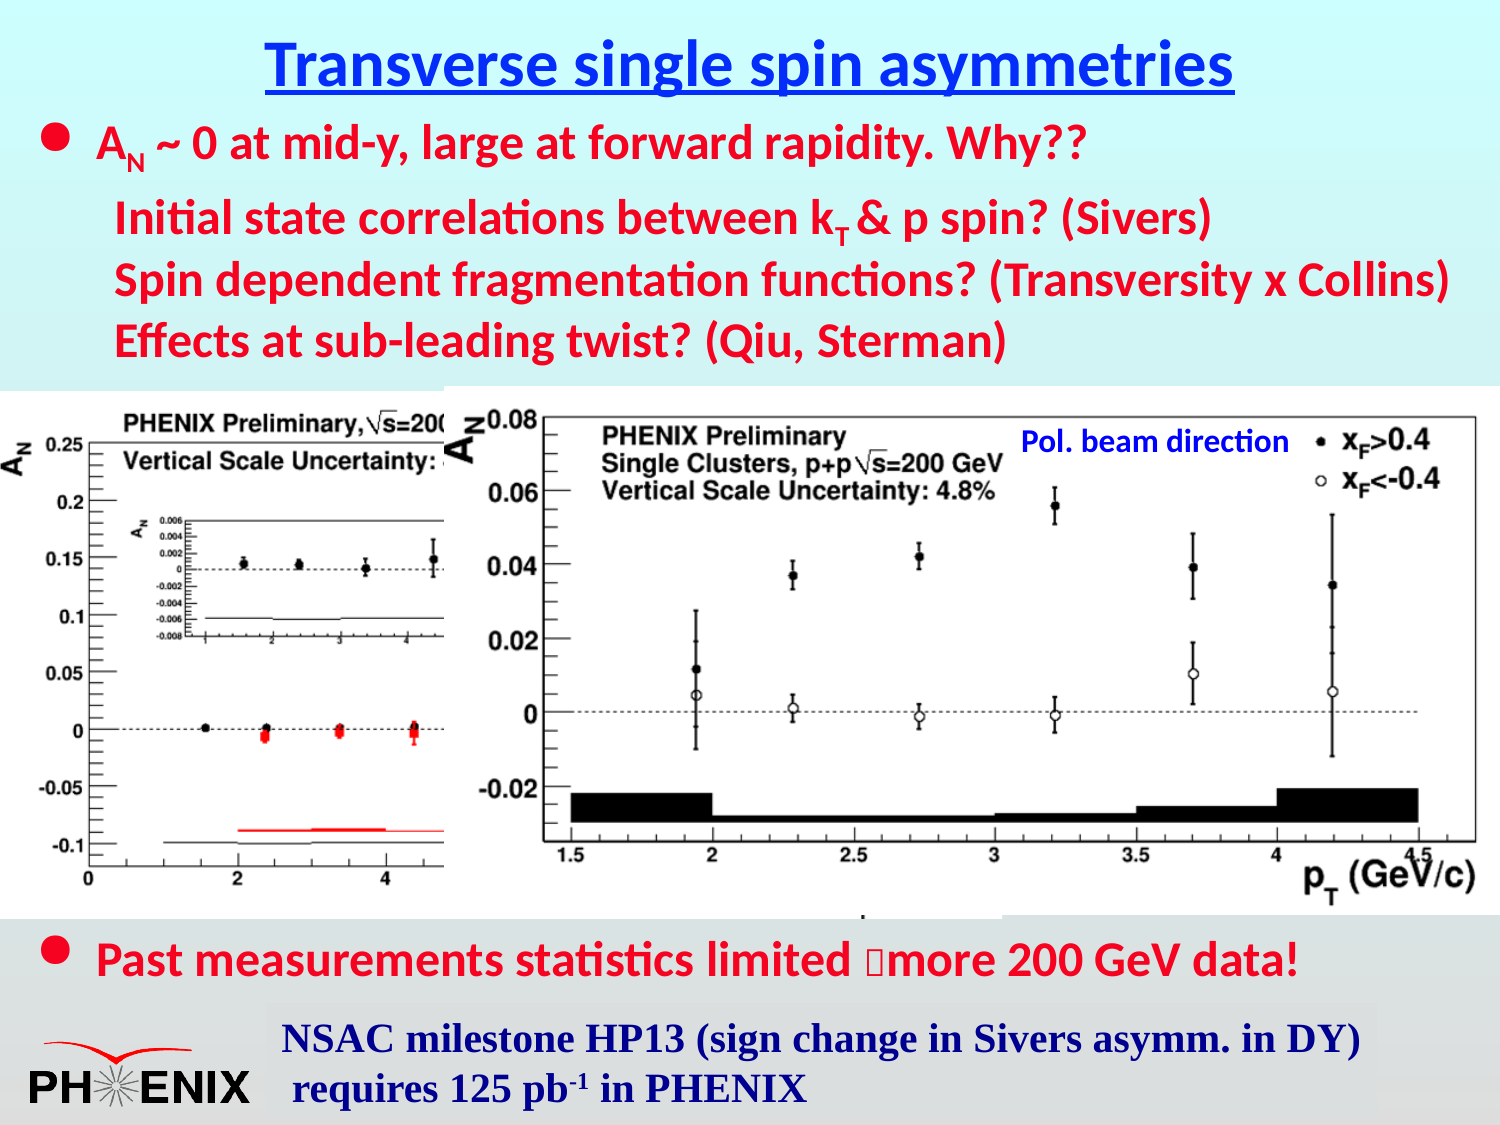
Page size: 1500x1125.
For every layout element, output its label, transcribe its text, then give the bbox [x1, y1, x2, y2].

slide_number 48 [1378, 1021, 1384, 1107]
list AN ~ 0 at mid-y, large at forward rapidity. Why?? Initial state correlations between kT & p spin? (Sivers) Spin dependent fragmentation functions? (Transversity x Collins) Effects at sub-leading twist? (Qiu, Sterman) Past measurements statistics limited more 200 GeV data! [24, 923, 1497, 1015]
text_box NSAC milestone HP13 (sign change in Sivers asymm. in DY) requires 125 pb-1 in PHENIX [266, 1003, 1378, 1118]
list AN ~ 0 at mid-y, large at forward rapidity. Why?? Initial state correlations between kT & p spin? (Sivers) Spin dependent fragmentation functions? (Transversity x Collins) Effects at sub-leading twist? (Qiu, Sterman) Past measurements statistics limited more 200 GeV data! [24, 101, 1497, 389]
picture [0, 390, 1003, 919]
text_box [443, 386, 1500, 915]
title Transverse single spin asymmetries [112, 21, 1388, 98]
picture [29, 1041, 250, 1107]
